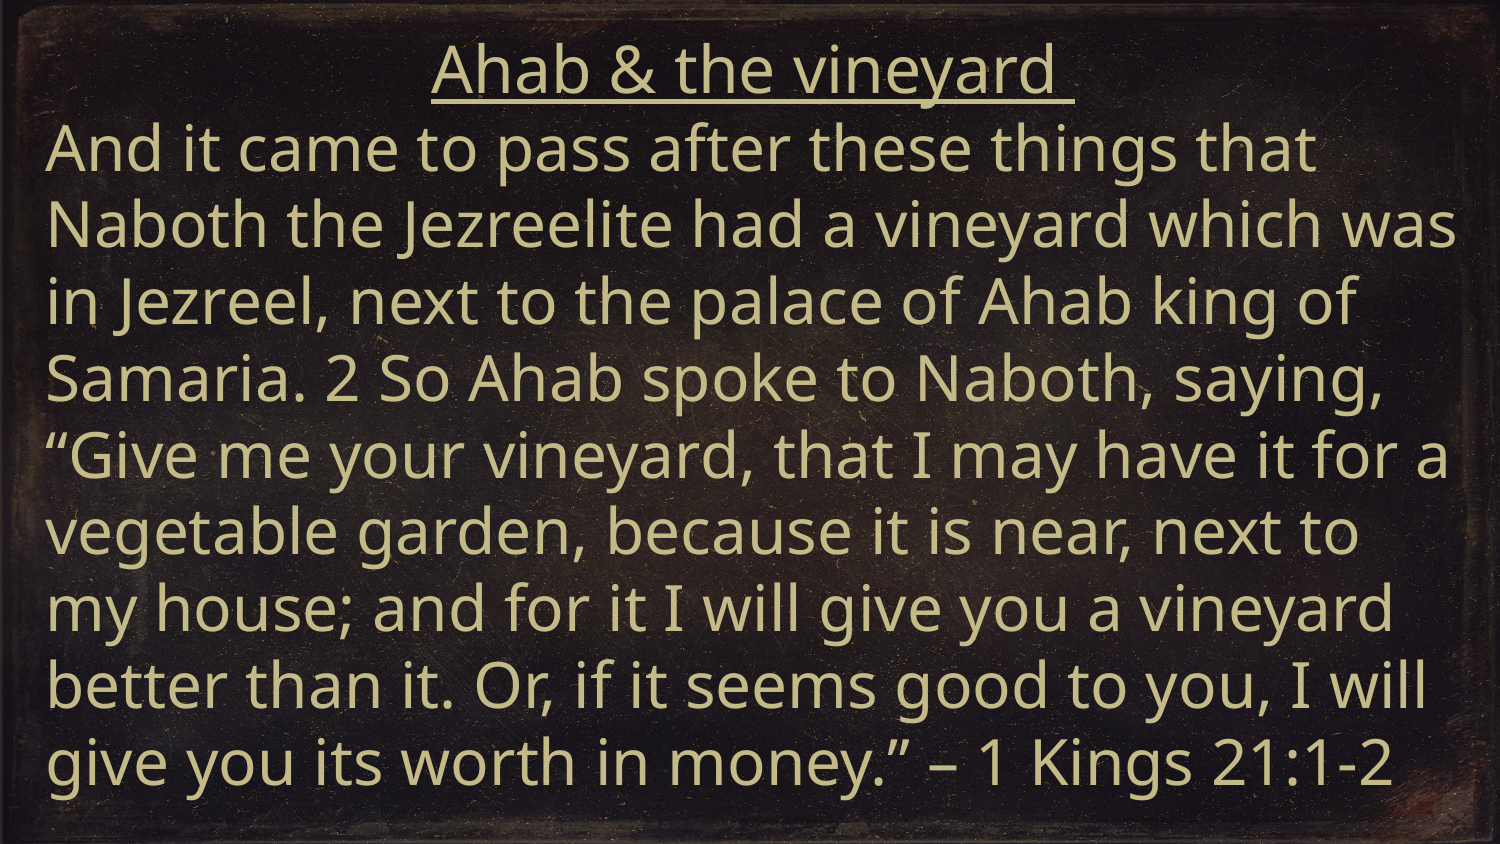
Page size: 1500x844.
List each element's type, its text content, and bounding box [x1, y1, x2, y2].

list Ahab & the vineyard [28, 19, 1479, 115]
picture [0, 0, 1500, 844]
list And it came to pass after these things that Naboth the Jezreelite had a vineyard which was in Jezreel, next to the palace of Ahab king of Samaria. 2 So Ahab spoke to Naboth, saying, “Give me your vineyard, that I may have it for a vegetable garden, because it is near, next to my house; and for it I will give you a vineyard better than it. Or, if it seems good to you, I will give you its worth in money.” – 1 Kings 21:1-2 [30, 115, 1479, 816]
